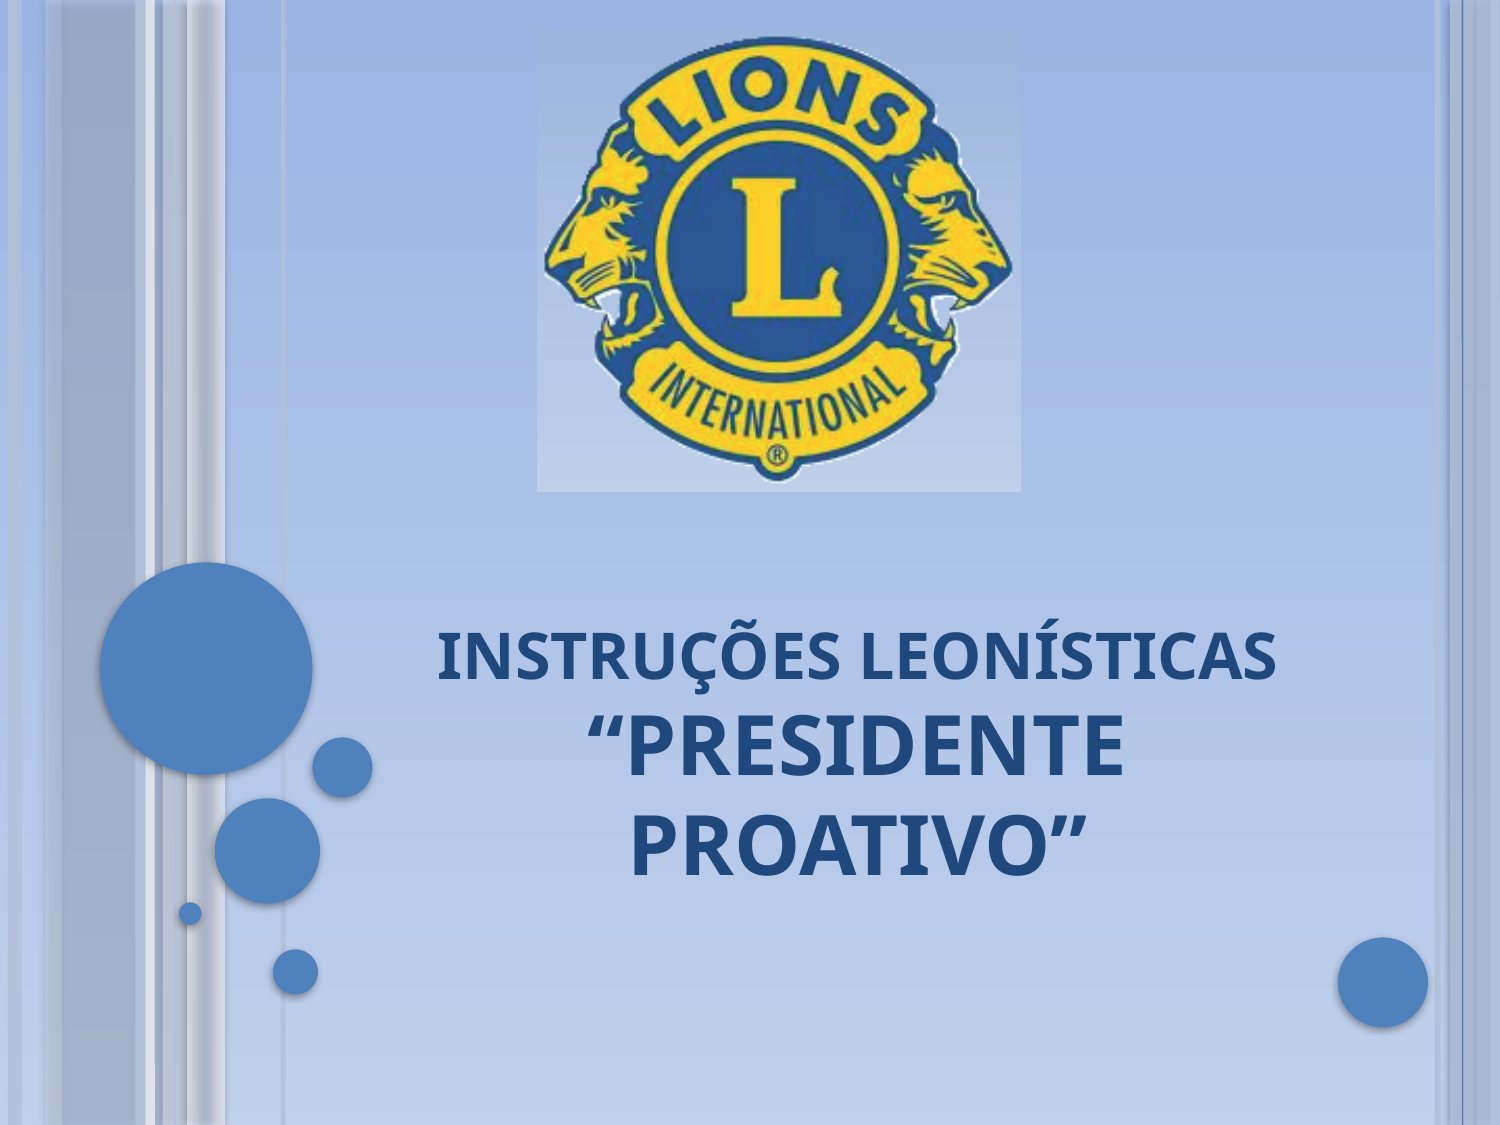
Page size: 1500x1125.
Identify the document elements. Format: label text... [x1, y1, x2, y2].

title INSTRUÇÕES LEONÍSTICAS “presidente proativo” [375, 597, 1341, 1000]
picture [536, 28, 1022, 493]
